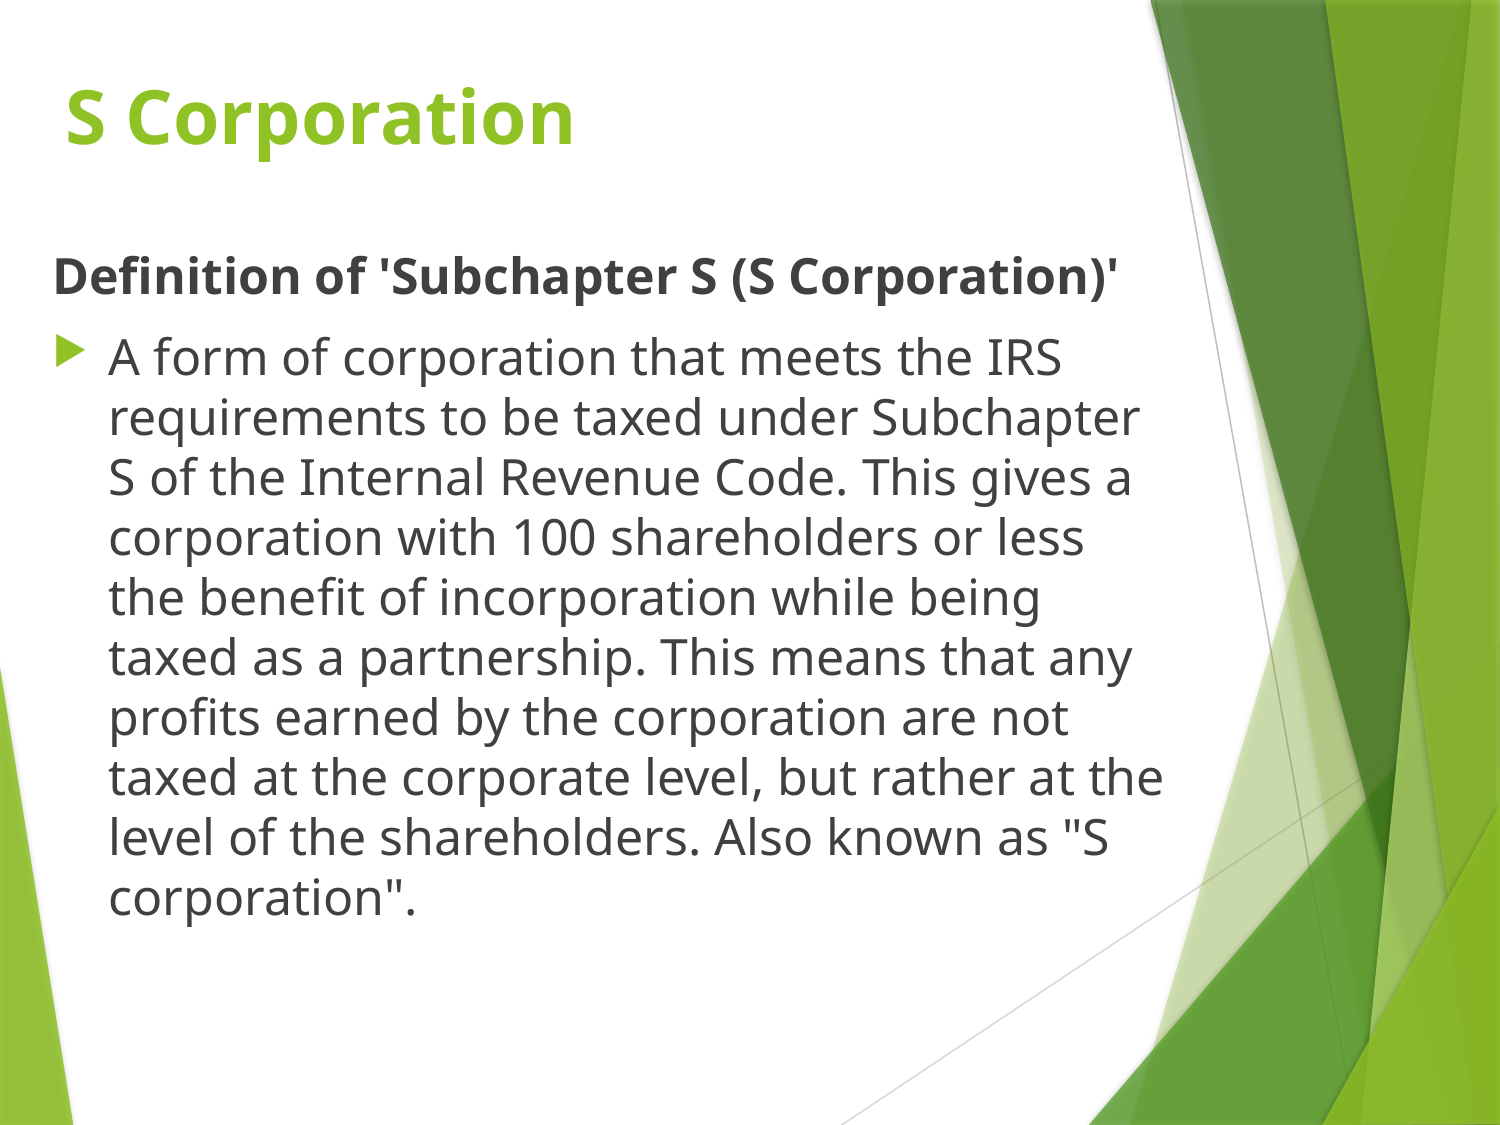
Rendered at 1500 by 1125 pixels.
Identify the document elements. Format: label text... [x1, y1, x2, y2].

title S Corporation [50, 62, 1163, 188]
list Definition of 'Subchapter S (S Corporation)' A form of corporation that meets the IRS requirements to be taxed under Subchapter S of the Internal Revenue Code. This gives a corporation with 100 shareholders or less the benefit of incorporation while being taxed as a partnership. This means that any profits earned by the corporation are not taxed at the corporate level, but rather at the level of the shareholders. Also known as "S corporation". [37, 237, 1188, 963]
